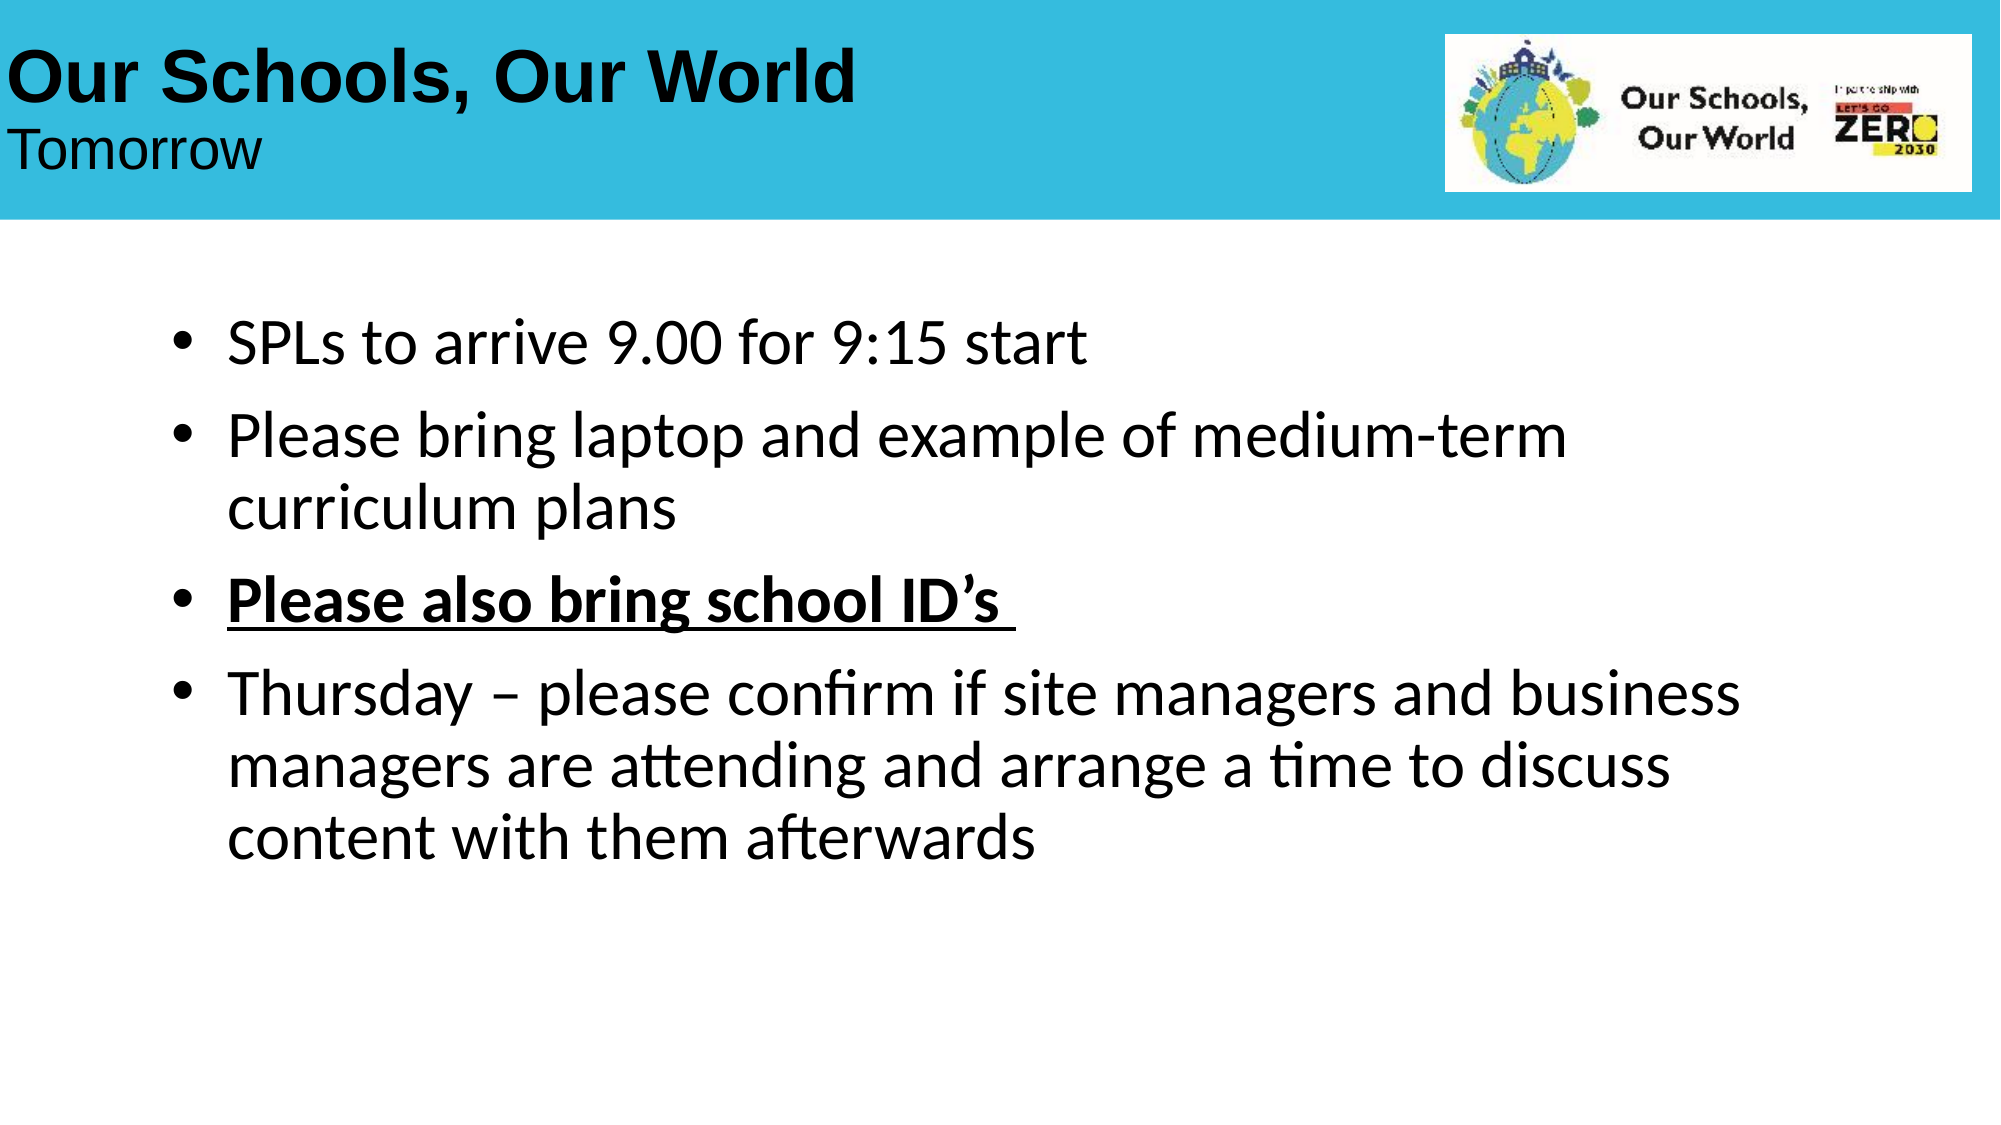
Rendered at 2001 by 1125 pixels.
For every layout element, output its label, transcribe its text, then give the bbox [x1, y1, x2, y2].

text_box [0, 0, 2000, 220]
list SPLs to arrive 9.00 for 9:15 start Please bring laptop and example of medium-term curriculum plans Please also bring school ID’s Thursday – please confirm if site managers and business managers are attending and arrange a time to discuss content with them afterwards [137, 299, 1863, 1014]
